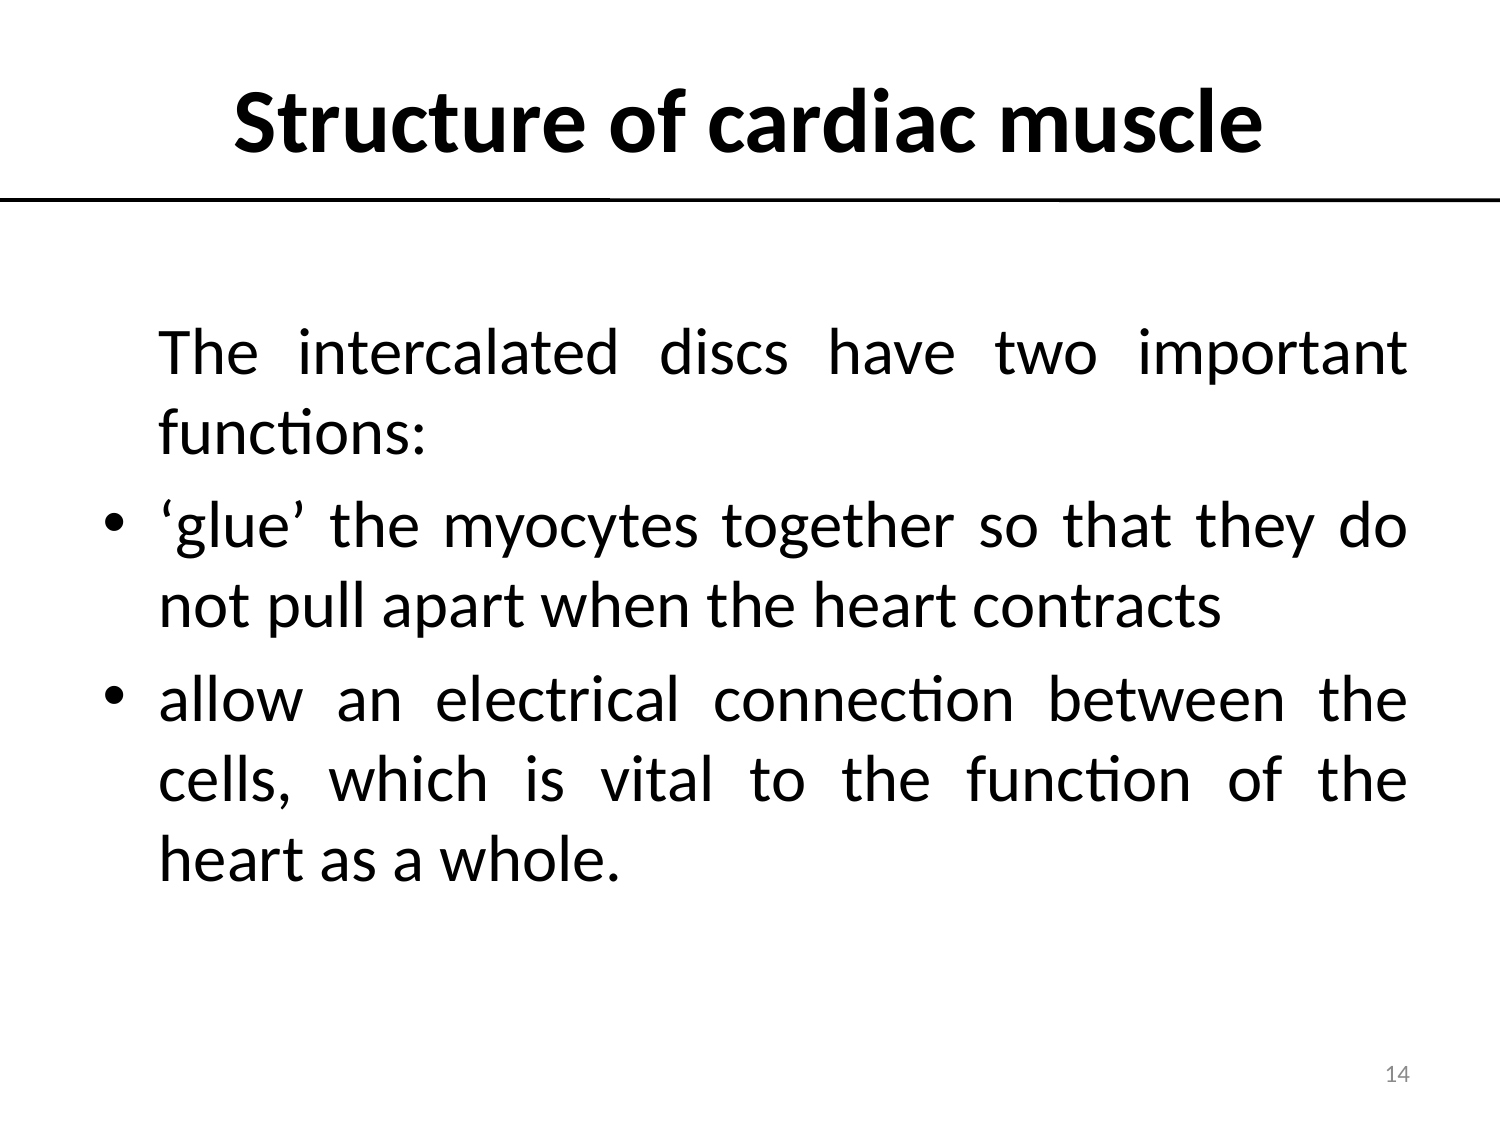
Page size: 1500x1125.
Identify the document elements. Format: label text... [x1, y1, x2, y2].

list The intercalated discs have two important functions: ‘glue’ the myocytes together so that they do not pull apart when the heart contracts allow an electrical connection between the cells, which is vital to the function of the heart as a whole. [87, 299, 1425, 1025]
title Structure of cardiac muscle [75, 45, 1425, 188]
slide_number 14 [1074, 1042, 1425, 1103]
